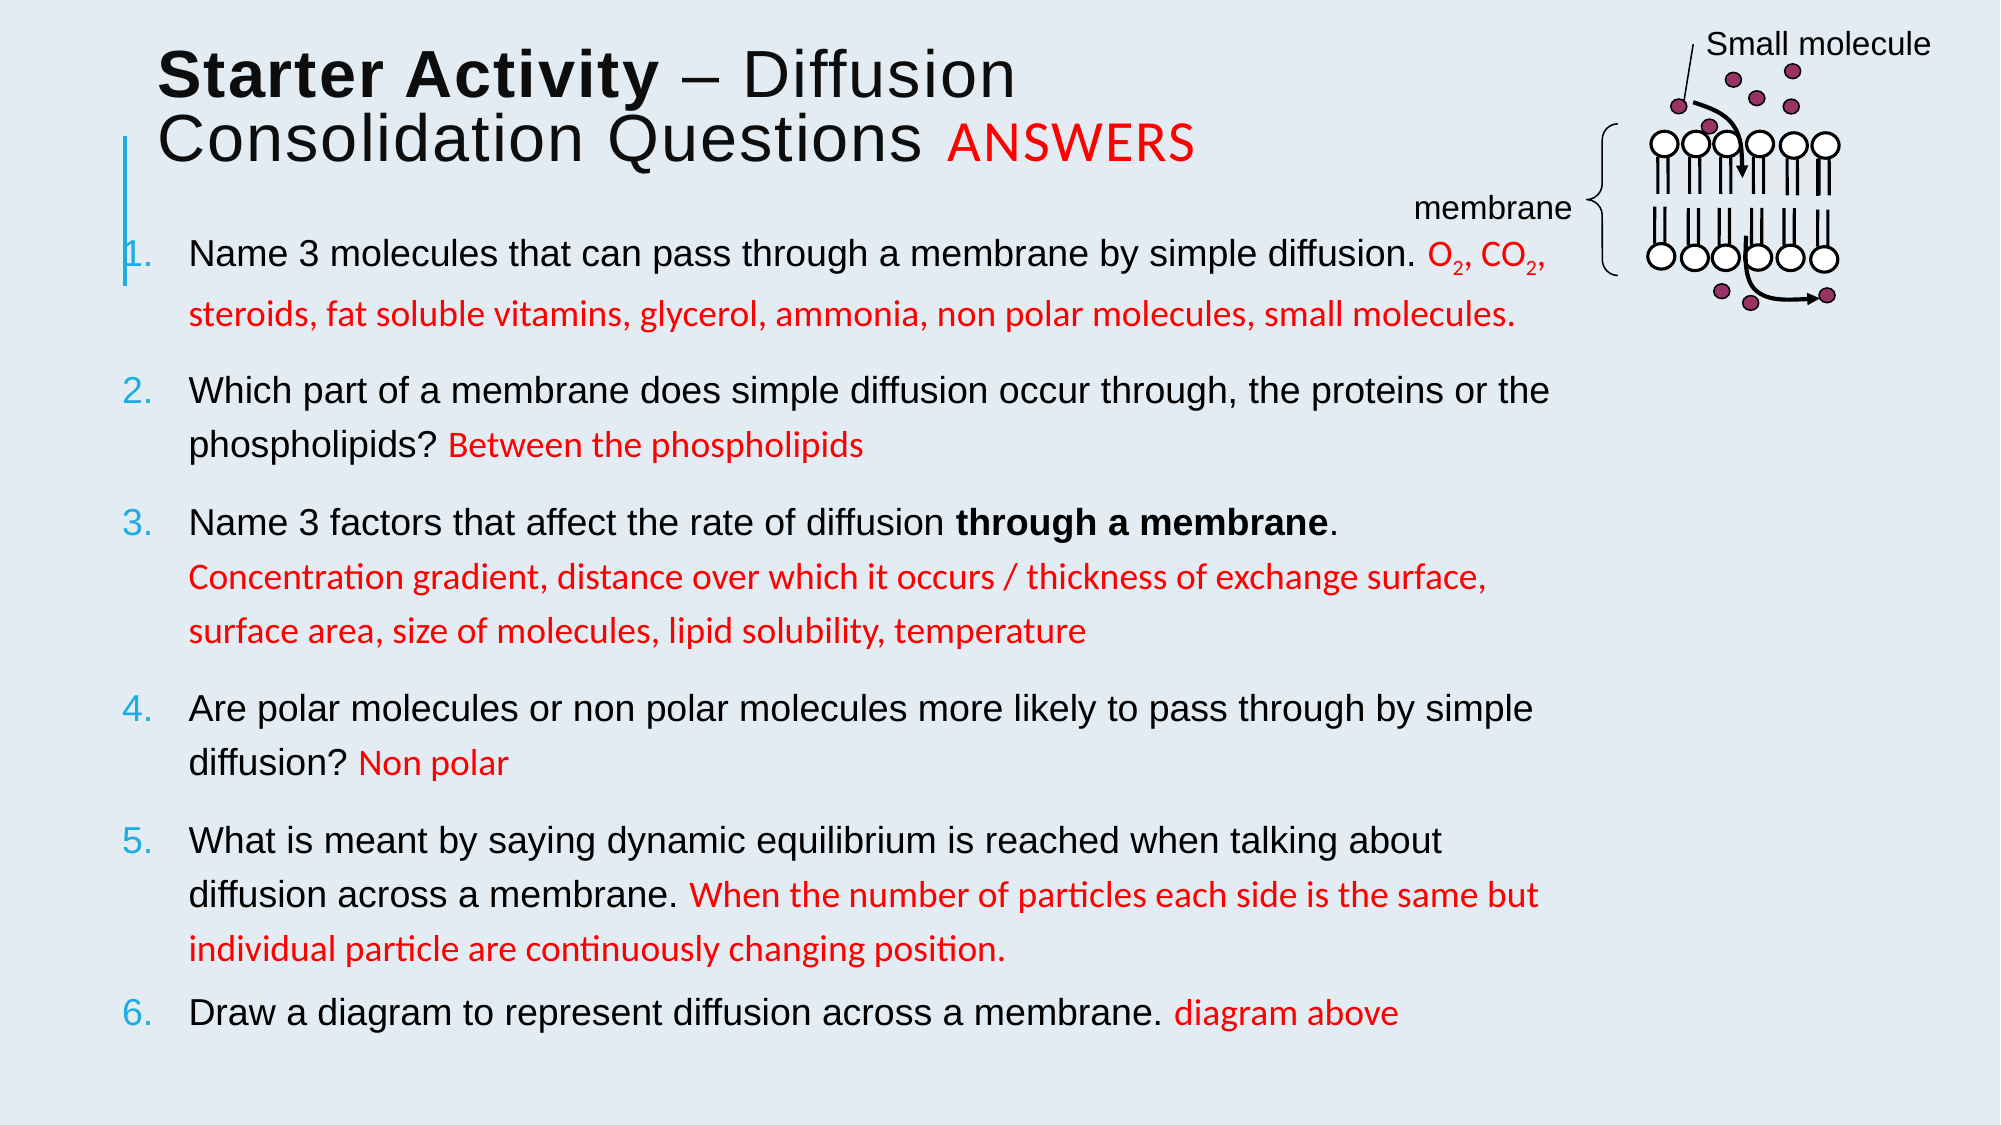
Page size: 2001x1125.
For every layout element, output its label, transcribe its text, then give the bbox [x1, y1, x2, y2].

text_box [1410, 19, 1949, 311]
title Starter Activity – Diffusion Consolidation Questions ANSWERS [142, 26, 1403, 195]
list Name 3 molecules that can pass through a membrane by simple diffusion. O2, CO2, steroids, fat soluble vitamins, glycerol, ammonia, non polar molecules, small molecules. Which part of a membrane does simple diffusion occur through, the proteins or the phospholipids? Between the phospholipids Name 3 factors that affect the rate of diffusion through a membrane. Concentration gradient, distance over which it occurs / thickness of exchange surface, surface area, size of molecules, lipid solubility, temperature Are polar molecules or non polar molecules more likely to pass through by simple diffusion? Non polar What is meant by saying dynamic equilibrium is reached when talking about diffusion across a membrane. When the number of particles each side is the same but individual particle are continuously changing position. Draw a diagram to represent diffusion across a membrane. diagram above [114, 210, 1559, 1111]
